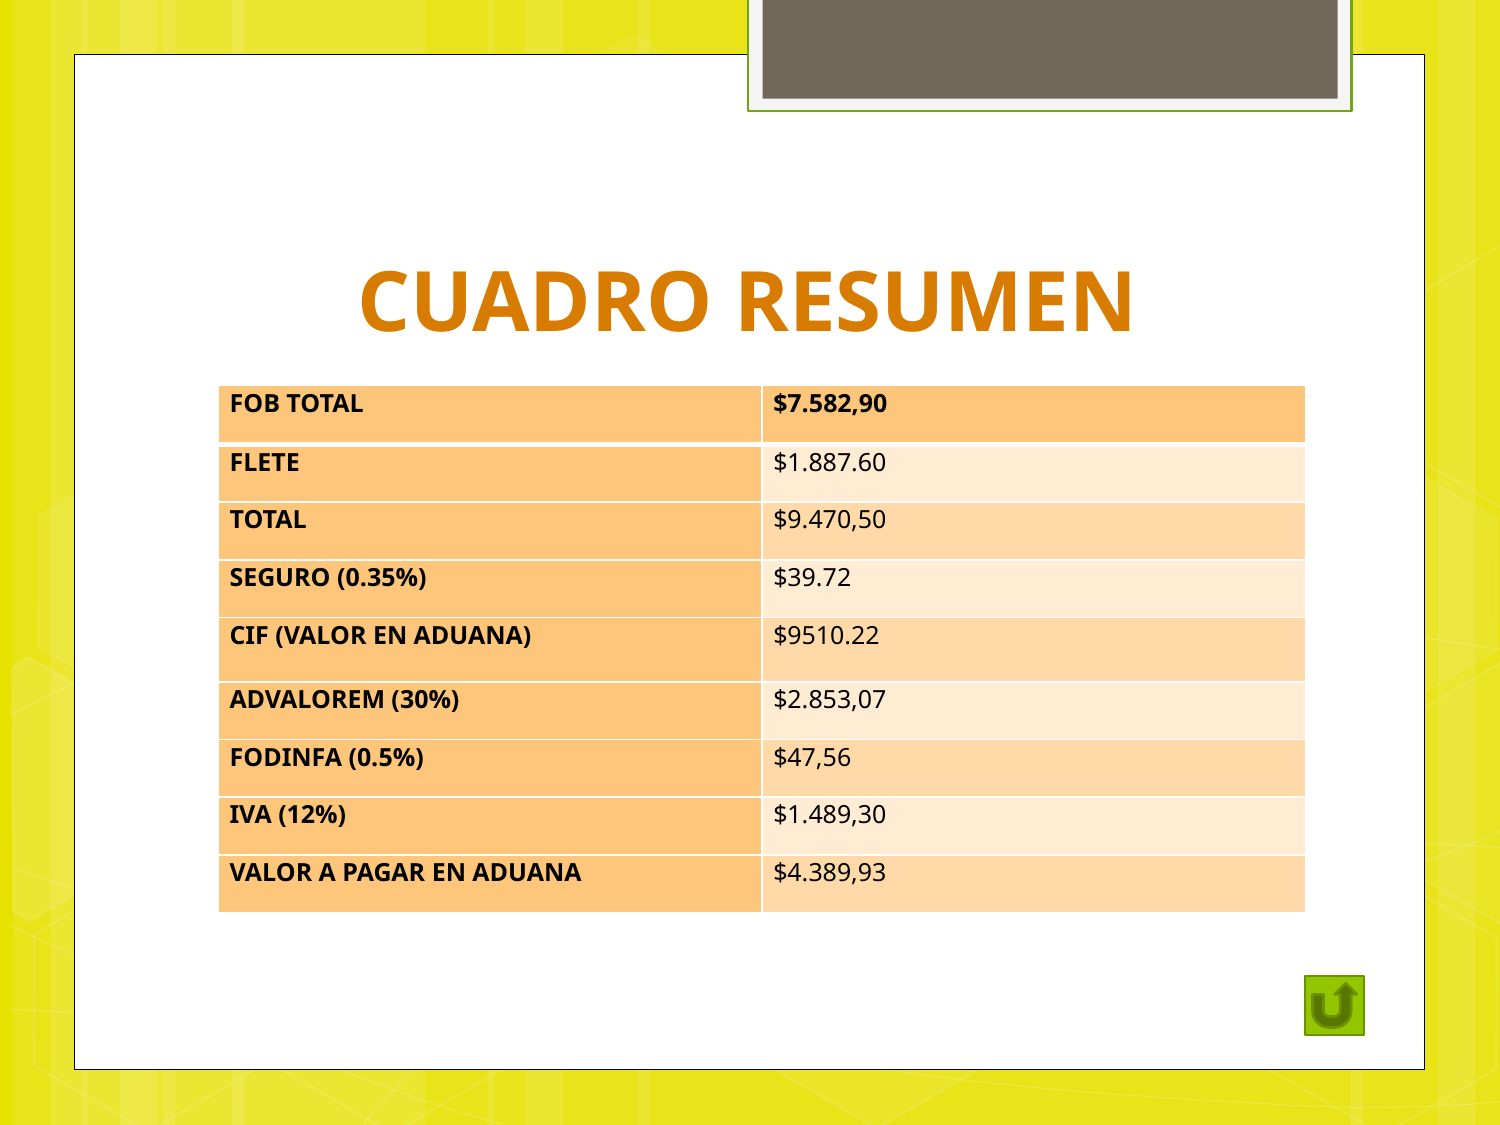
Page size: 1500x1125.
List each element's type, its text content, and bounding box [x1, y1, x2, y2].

table_cell FODINFA (0.5%) [219, 740, 761, 796]
text_box [1304, 975, 1365, 1036]
table_cell ADVALOREM (30%) [219, 683, 761, 739]
table_cell $2.853,07 [763, 683, 1305, 739]
table_cell TOTAL [219, 503, 761, 559]
table_cell $1.489,30 [763, 798, 1305, 854]
table_cell $9.470,50 [763, 503, 1305, 559]
table_header $7.582,90 [763, 386, 1305, 442]
table_cell SEGURO (0.35%) [219, 561, 761, 617]
table_cell FLETE [219, 447, 761, 501]
title CUADRO RESUMEN [171, 168, 1324, 357]
table_cell IVA (12%) [219, 798, 761, 854]
table_cell VALOR A PAGAR EN ADUANA [219, 856, 761, 912]
table_cell $9510.22 [763, 618, 1305, 681]
table_cell $4.389,93 [763, 856, 1305, 912]
table_cell $47,56 [763, 740, 1305, 796]
table_cell $39.72 [763, 561, 1305, 617]
table_header FOB TOTAL [219, 386, 761, 442]
table_cell $1.887.60 [763, 447, 1305, 501]
table_cell CIF (VALOR EN ADUANA) [219, 618, 761, 681]
